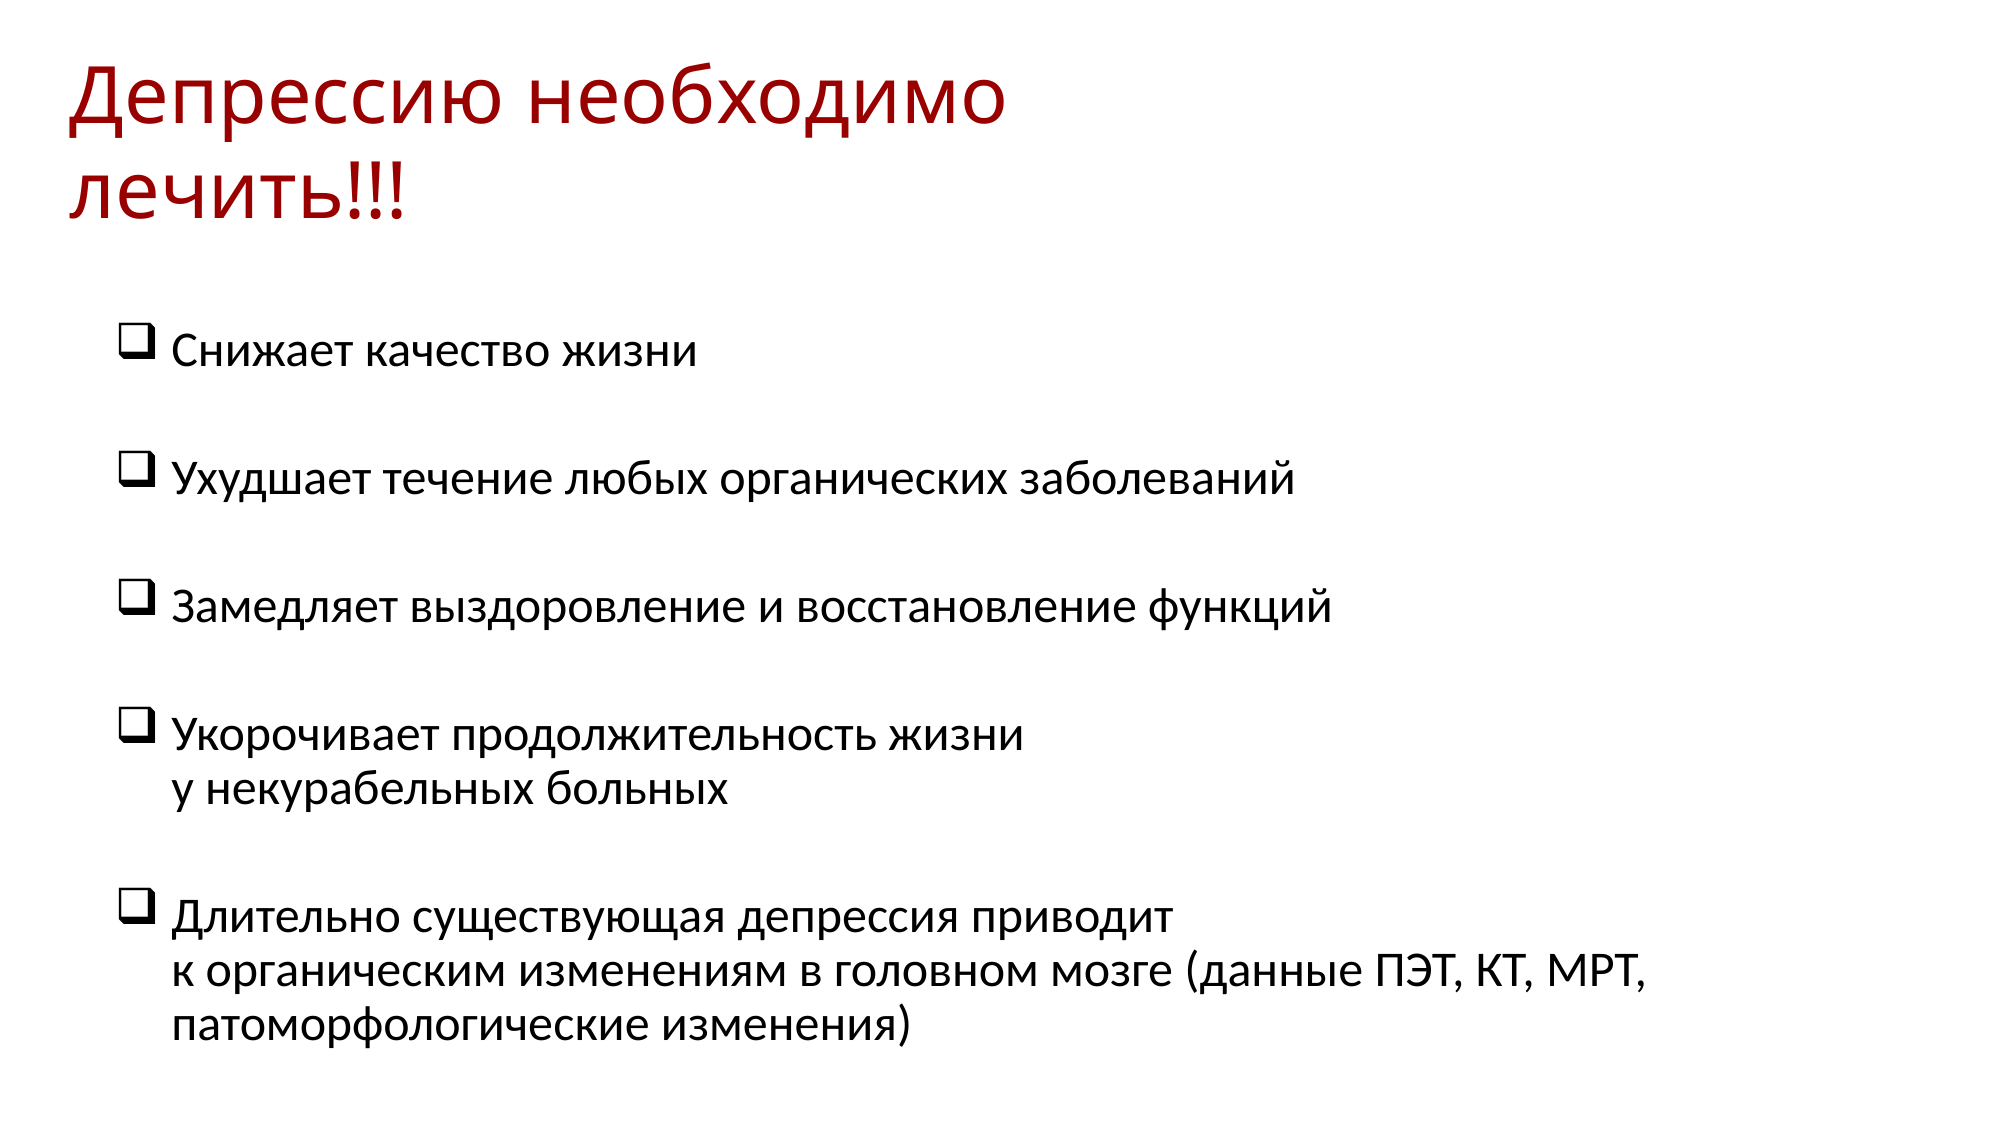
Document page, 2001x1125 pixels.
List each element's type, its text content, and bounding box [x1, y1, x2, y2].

title Депрессию необходимо лечить!!! [54, 45, 1856, 233]
list Снижает качество жизни Ухудшает течение любых органических заболеваний Замедляет выздоровление и восстановление функций Укорочивает продолжительность жизни у некурабельных больных Длительно существующая депрессия приводит к органическим изменениям в головном мозге (данные ПЭТ, КТ, МРТ, патоморфологические изменения) [99, 315, 2000, 1059]
